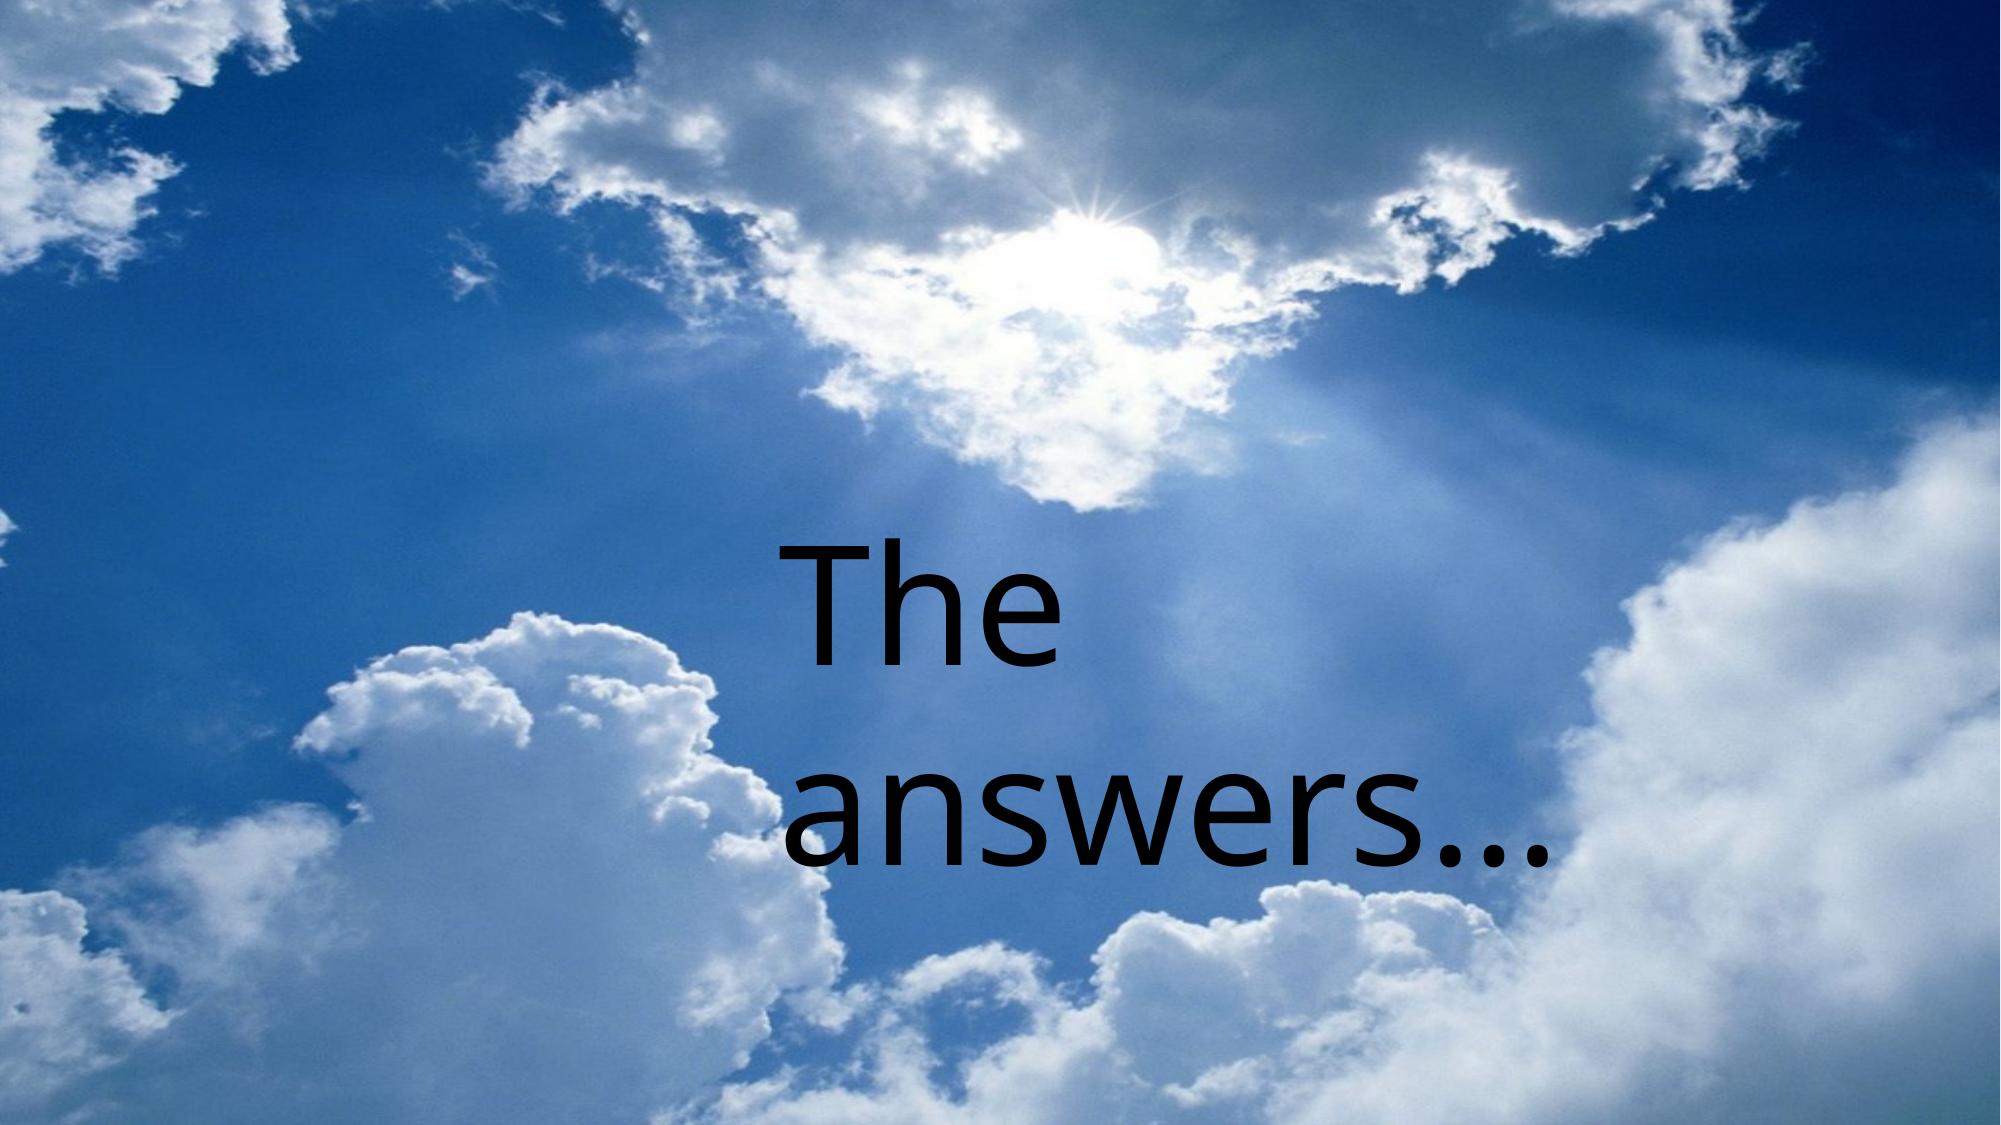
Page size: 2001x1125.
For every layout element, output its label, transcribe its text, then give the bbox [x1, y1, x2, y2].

picture [0, 0, 2001, 1125]
text_box The answers… [763, 491, 1815, 907]
